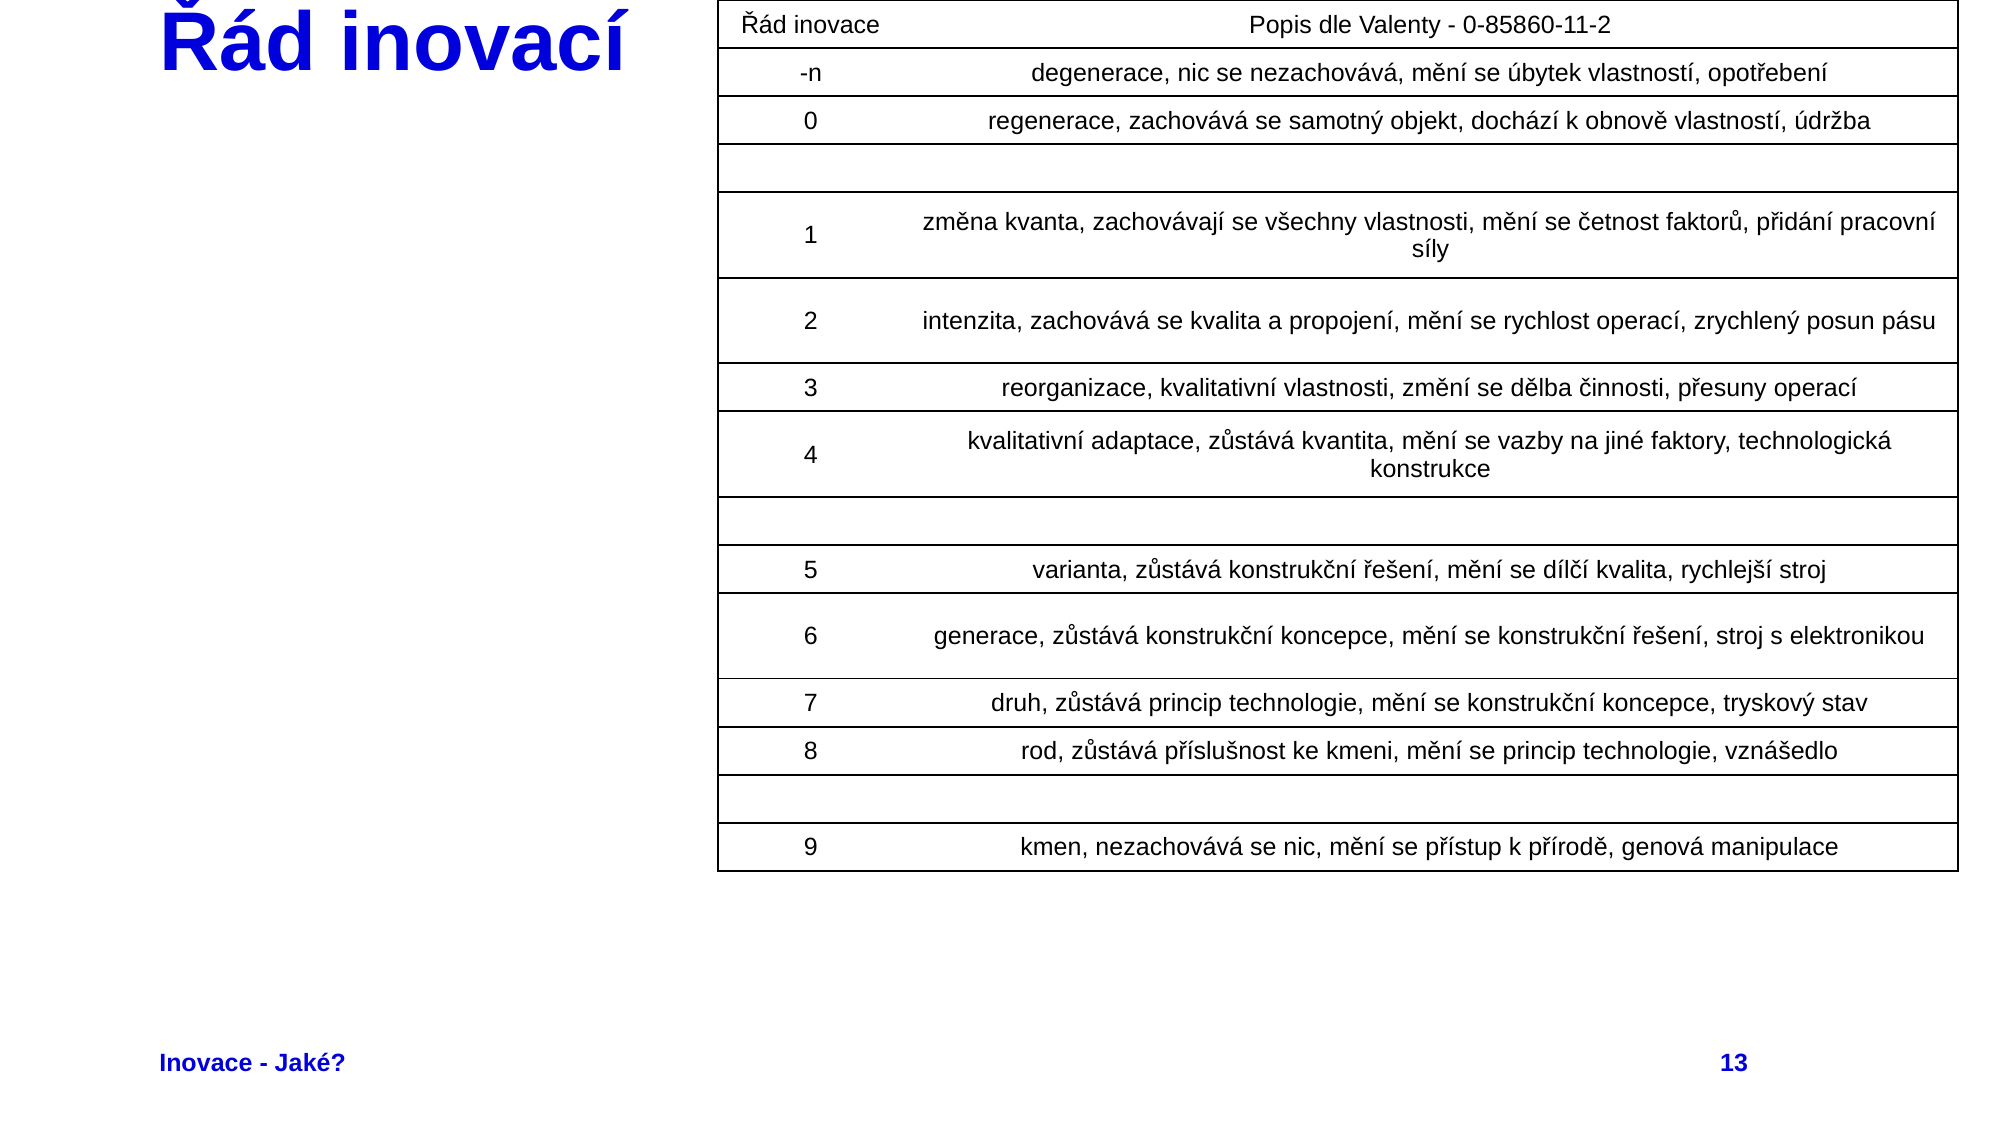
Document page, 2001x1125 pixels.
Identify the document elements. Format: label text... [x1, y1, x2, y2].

table_cell 5 [719, 546, 903, 592]
table_cell 3 [719, 364, 903, 410]
table_cell 0 [719, 97, 903, 143]
footer Inovace - Jaké? [159, 1037, 1542, 1086]
table_cell intenzita, zachovává se kvalita a propojení, mění se rychlost operací, zrychlený posun pásu [903, 279, 1957, 362]
table_cell kvalitativní adaptace, zůstává kvantita, mění se vazby na jiné faktory, technologická konstrukce [903, 412, 1957, 496]
table_cell reorganizace, kvalitativní vlastnosti, změní se dělba činnosti, přesuny operací [903, 364, 1957, 410]
table_cell degenerace, nic se nezachovává, mění se úbytek vlastností, opotřebení [903, 49, 1957, 95]
table_cell 1 [719, 193, 903, 277]
table_cell 8 [719, 728, 903, 774]
table_cell [719, 498, 903, 544]
table_header Řád inovace [719, 1, 903, 47]
table_cell varianta, zůstává konstrukční řešení, mění se dílčí kvalita, rychlejší stroj [903, 546, 1957, 592]
table_cell [903, 498, 1957, 544]
table_cell 9 [719, 824, 903, 870]
table_cell změna kvanta, zachovávají se všechny vlastnosti, mění se četnost faktorů, přidání pracovní síly [903, 193, 1957, 277]
table_cell 6 [719, 594, 903, 678]
title Řád inovací [159, 3, 717, 227]
table_cell [903, 776, 1957, 822]
table_header Popis dle Valenty - 0-85860-11-2 [903, 1, 1957, 47]
table_cell druh, zůstává princip technologie, mění se konstrukční koncepce, tryskový stav [903, 679, 1957, 726]
table_cell 2 [719, 279, 903, 362]
table_cell generace, zůstává konstrukční koncepce, mění se konstrukční řešení, stroj s elektronikou [903, 594, 1957, 678]
table_cell 7 [719, 679, 903, 726]
table_cell [903, 145, 1957, 191]
table_cell regenerace, zachovává se samotný objekt, dochází k obnově vlastností, údržba [903, 97, 1957, 143]
table_cell kmen, nezachovává se nic, mění se přístup k přírodě, genová manipulace [903, 824, 1957, 870]
table_cell 4 [719, 412, 903, 496]
slide_number 13 [1627, 1037, 1841, 1086]
table_cell [719, 776, 903, 822]
table_cell -n [719, 49, 903, 95]
table_cell rod, zůstává příslušnost ke kmeni, mění se princip technologie, vznášedlo [903, 728, 1957, 774]
table_cell [719, 145, 903, 191]
